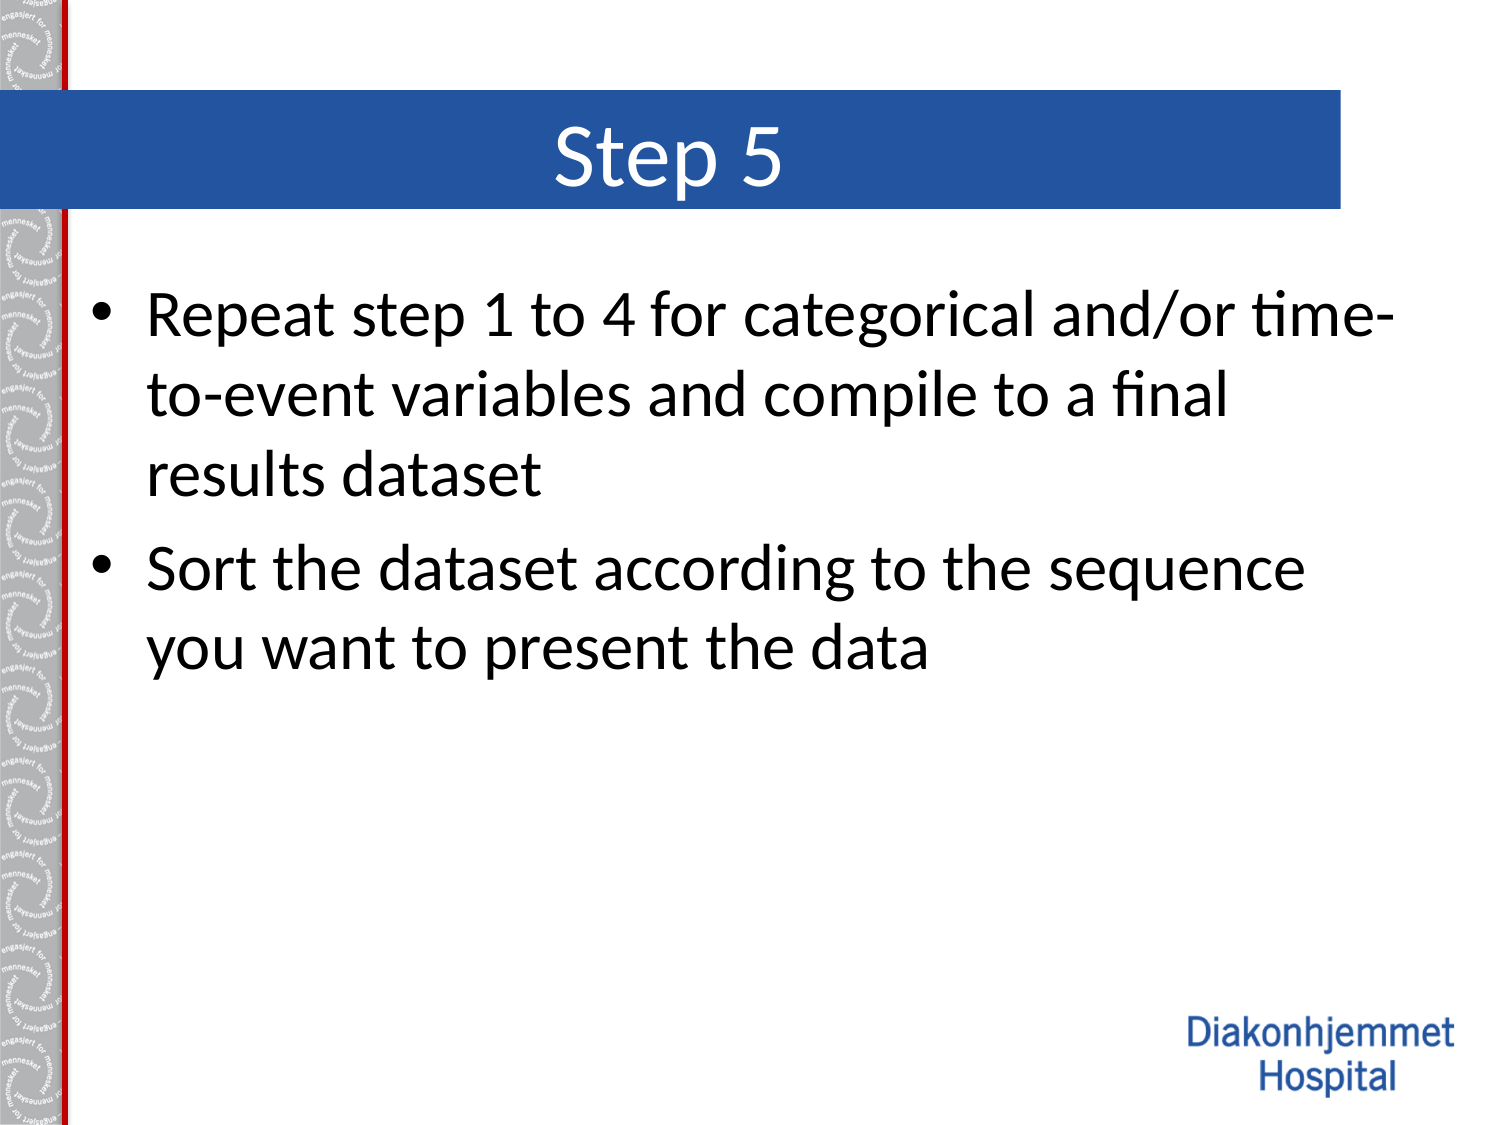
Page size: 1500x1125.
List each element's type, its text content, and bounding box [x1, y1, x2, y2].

list Repeat step 1 to 4 for categorical and/or time-to-event variables and compile to a final results dataset Sort the dataset according to the sequence you want to present the data [74, 262, 1426, 1006]
picture [1182, 1011, 1459, 1102]
title Step 5 [0, 89, 1341, 210]
picture [0, 0, 62, 89]
picture [0, 210, 62, 1125]
